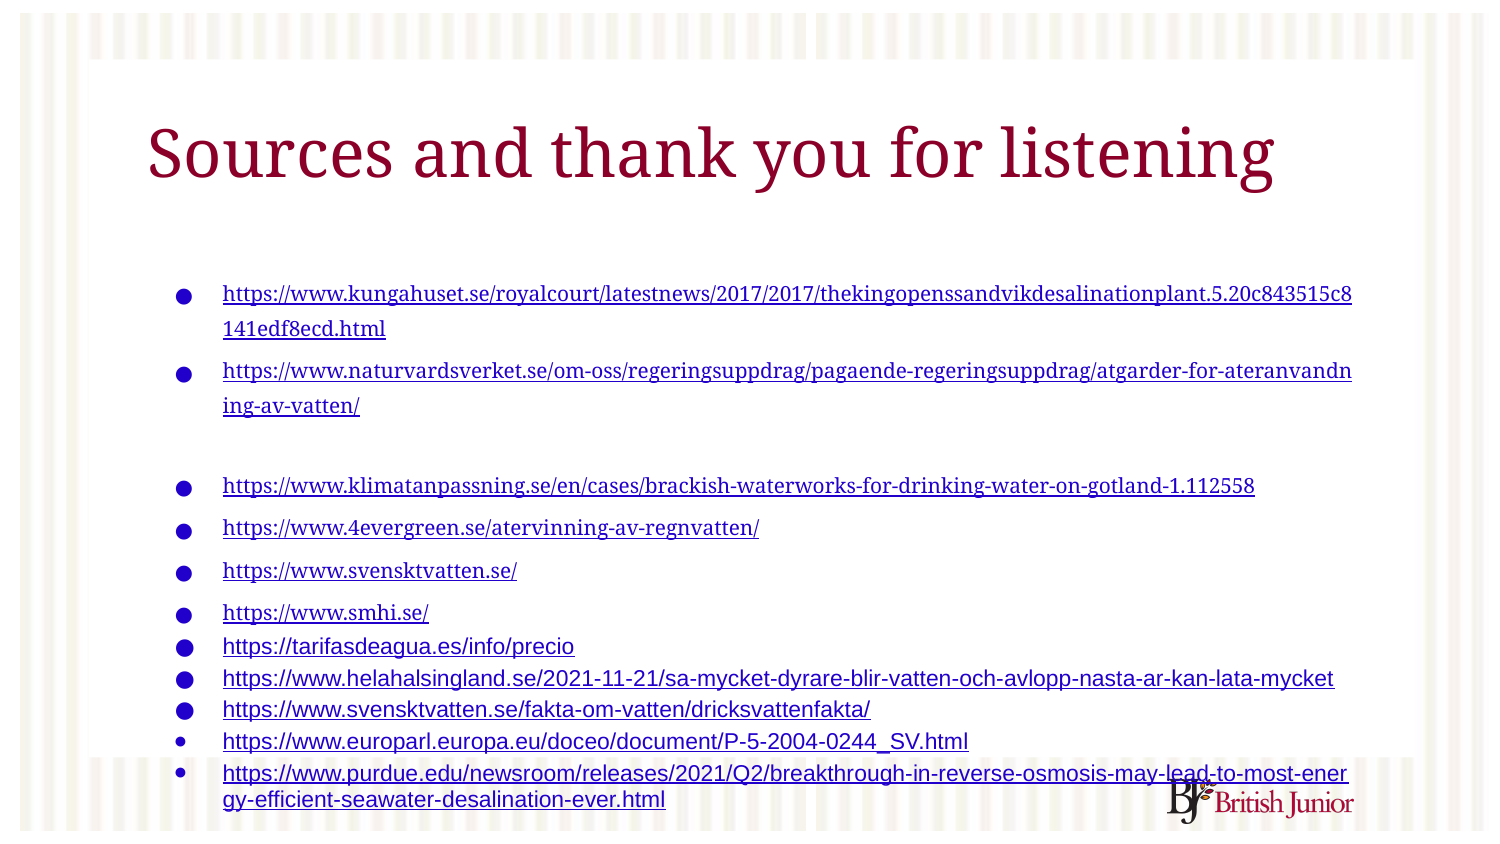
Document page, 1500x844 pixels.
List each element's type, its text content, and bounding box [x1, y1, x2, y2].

title https://www.kungahuset.se/royalcourt/latestnews/2017/2017/thekingopenssandvikdesalinationplant.5.20c843515c8141edf8ecd.html https://www.naturvardsverket.se/om-oss/regeringsuppdrag/pagaende-regeringsuppdrag/atgarder-for-ateranvandning-av-vatten/ https://www.klimatanpassning.se/en/cases/brackish-waterworks-for-drinking-water-on-gotland-1.112558 https://www.4evergreen.se/atervinning-av-regnvatten/ https://www.svensktvatten.se/ https://www.smhi.se/ https://tarifasdeagua.es/info/precio https://www.helahalsingland.se/2021-11-21/sa-mycket-dyrare-blir-vatten-och-avlopp-nasta-ar-kan-lata-mycket https://www.svensktvatten.se/fakta-om-vatten/dricksvattenfakta/ https://www.europarl.europa.eu/doceo/document/P-5-2004-0244_SV.html https://www.purdue.edu/newsroom/releases/2021/Q2/breakthrough-in-reverse-osmosis-may-lead-to-most-energy-efficient-seawater-desalination-ever.html https://www.klimatanpassning.se/en/cases/brackish-waterworks-for-drinking-water-on-gotland-1.112558 [147, 221, 1358, 698]
picture [20, 13, 806, 831]
list Sources and thank you for listening [147, 110, 1358, 185]
picture [816, 13, 1489, 831]
